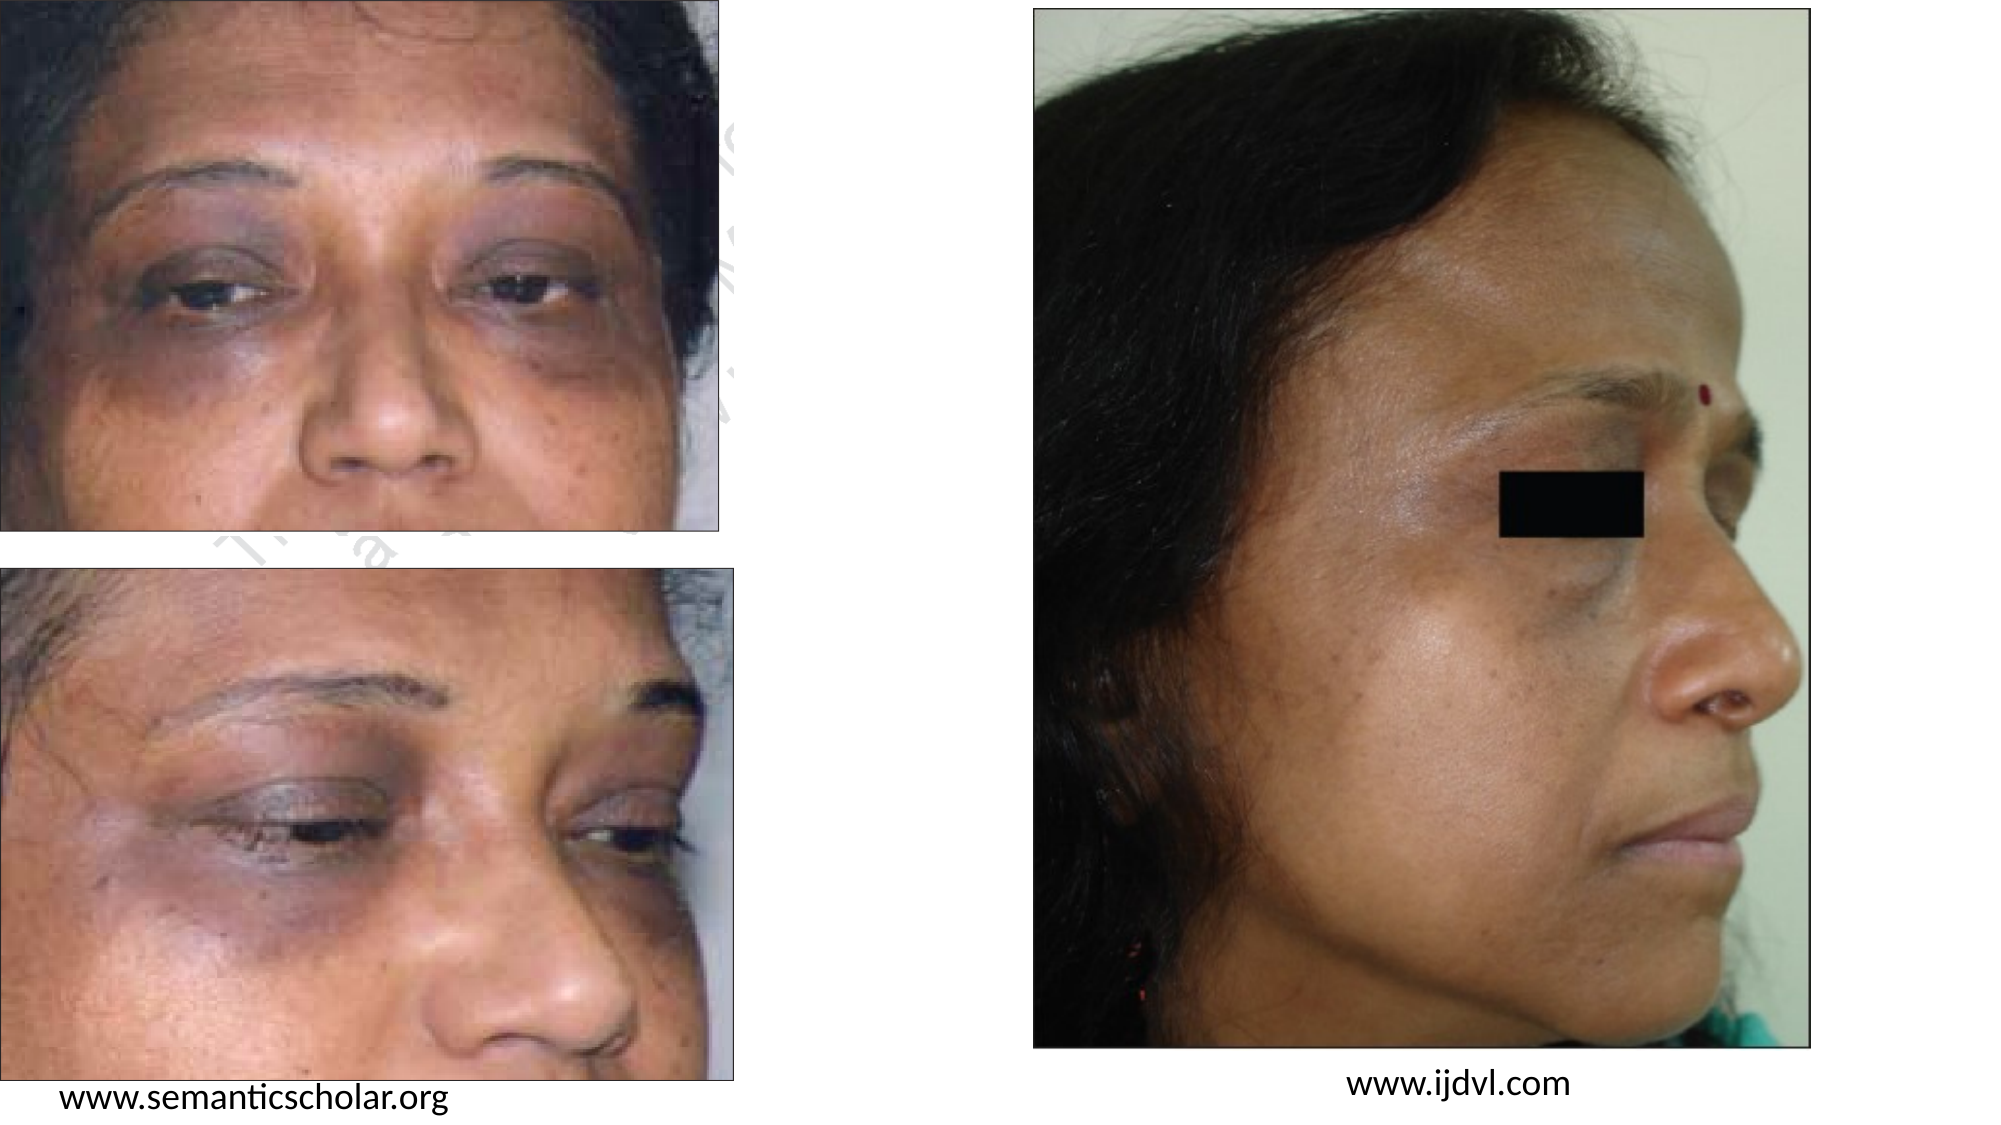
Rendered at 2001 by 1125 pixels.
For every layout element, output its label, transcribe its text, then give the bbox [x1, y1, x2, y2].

text_box www.semanticscholar.org [43, 1081, 465, 1125]
picture [0, 0, 734, 1081]
text_box www.ijdvl.com [1331, 1051, 1587, 1111]
picture [1033, 8, 1811, 1051]
